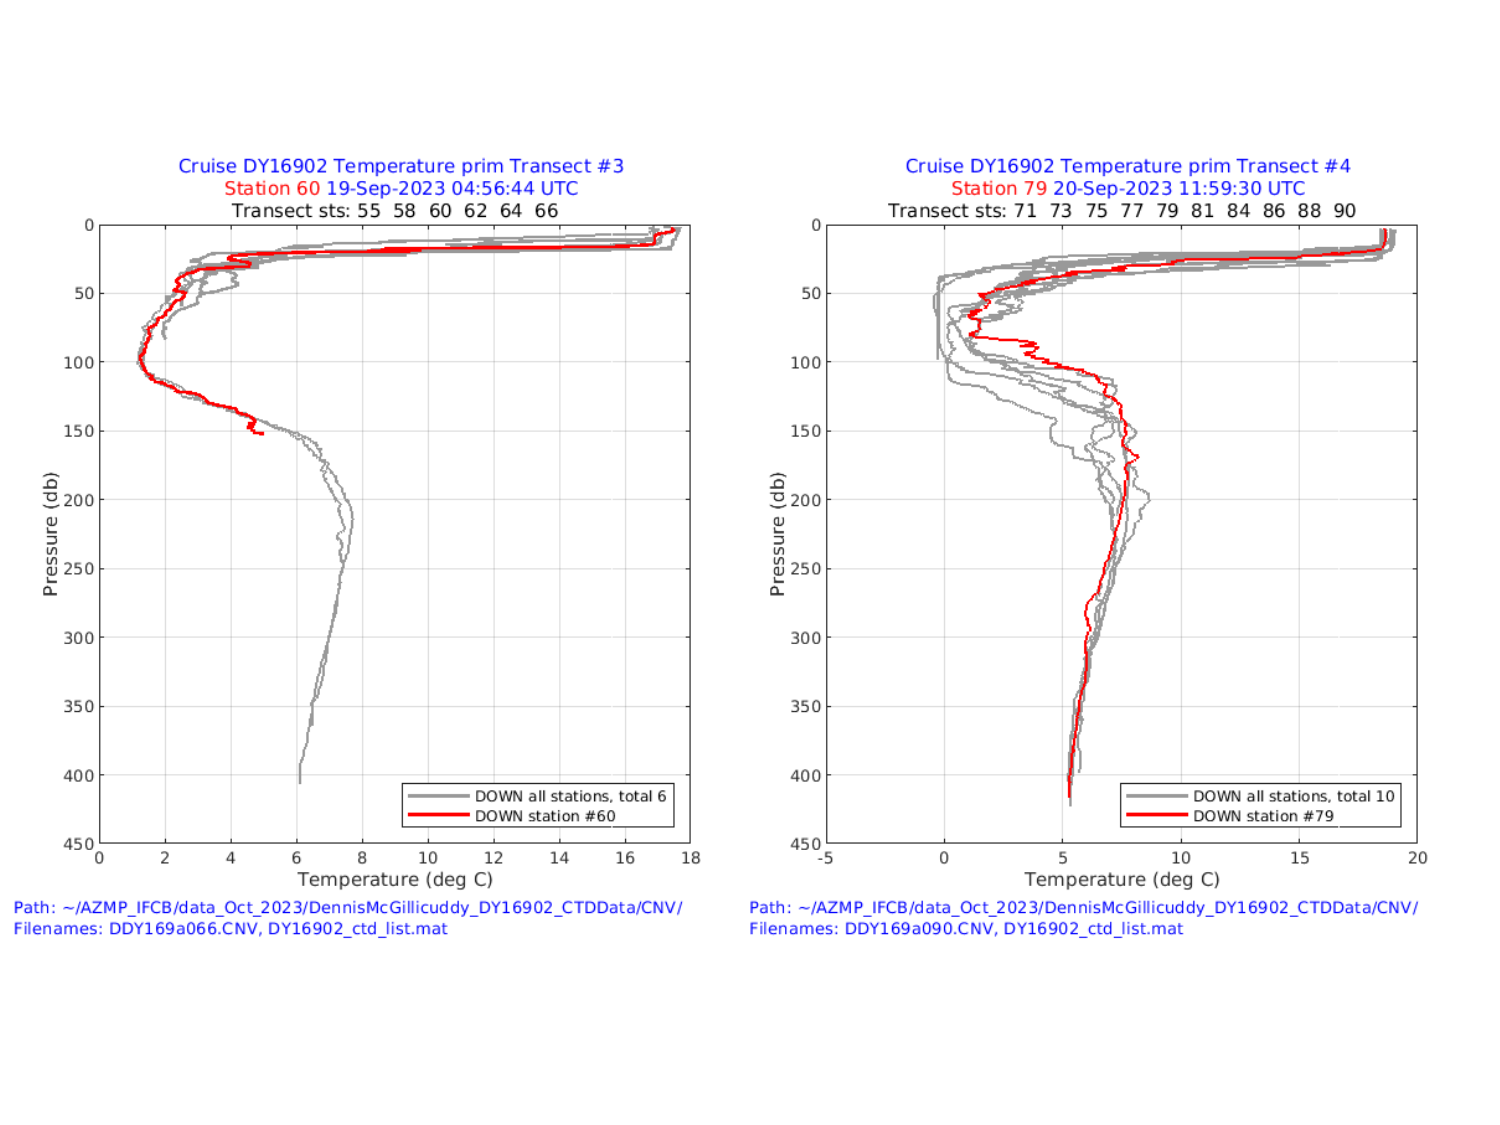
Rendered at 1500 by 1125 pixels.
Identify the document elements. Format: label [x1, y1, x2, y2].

picture [0, 149, 1491, 949]
